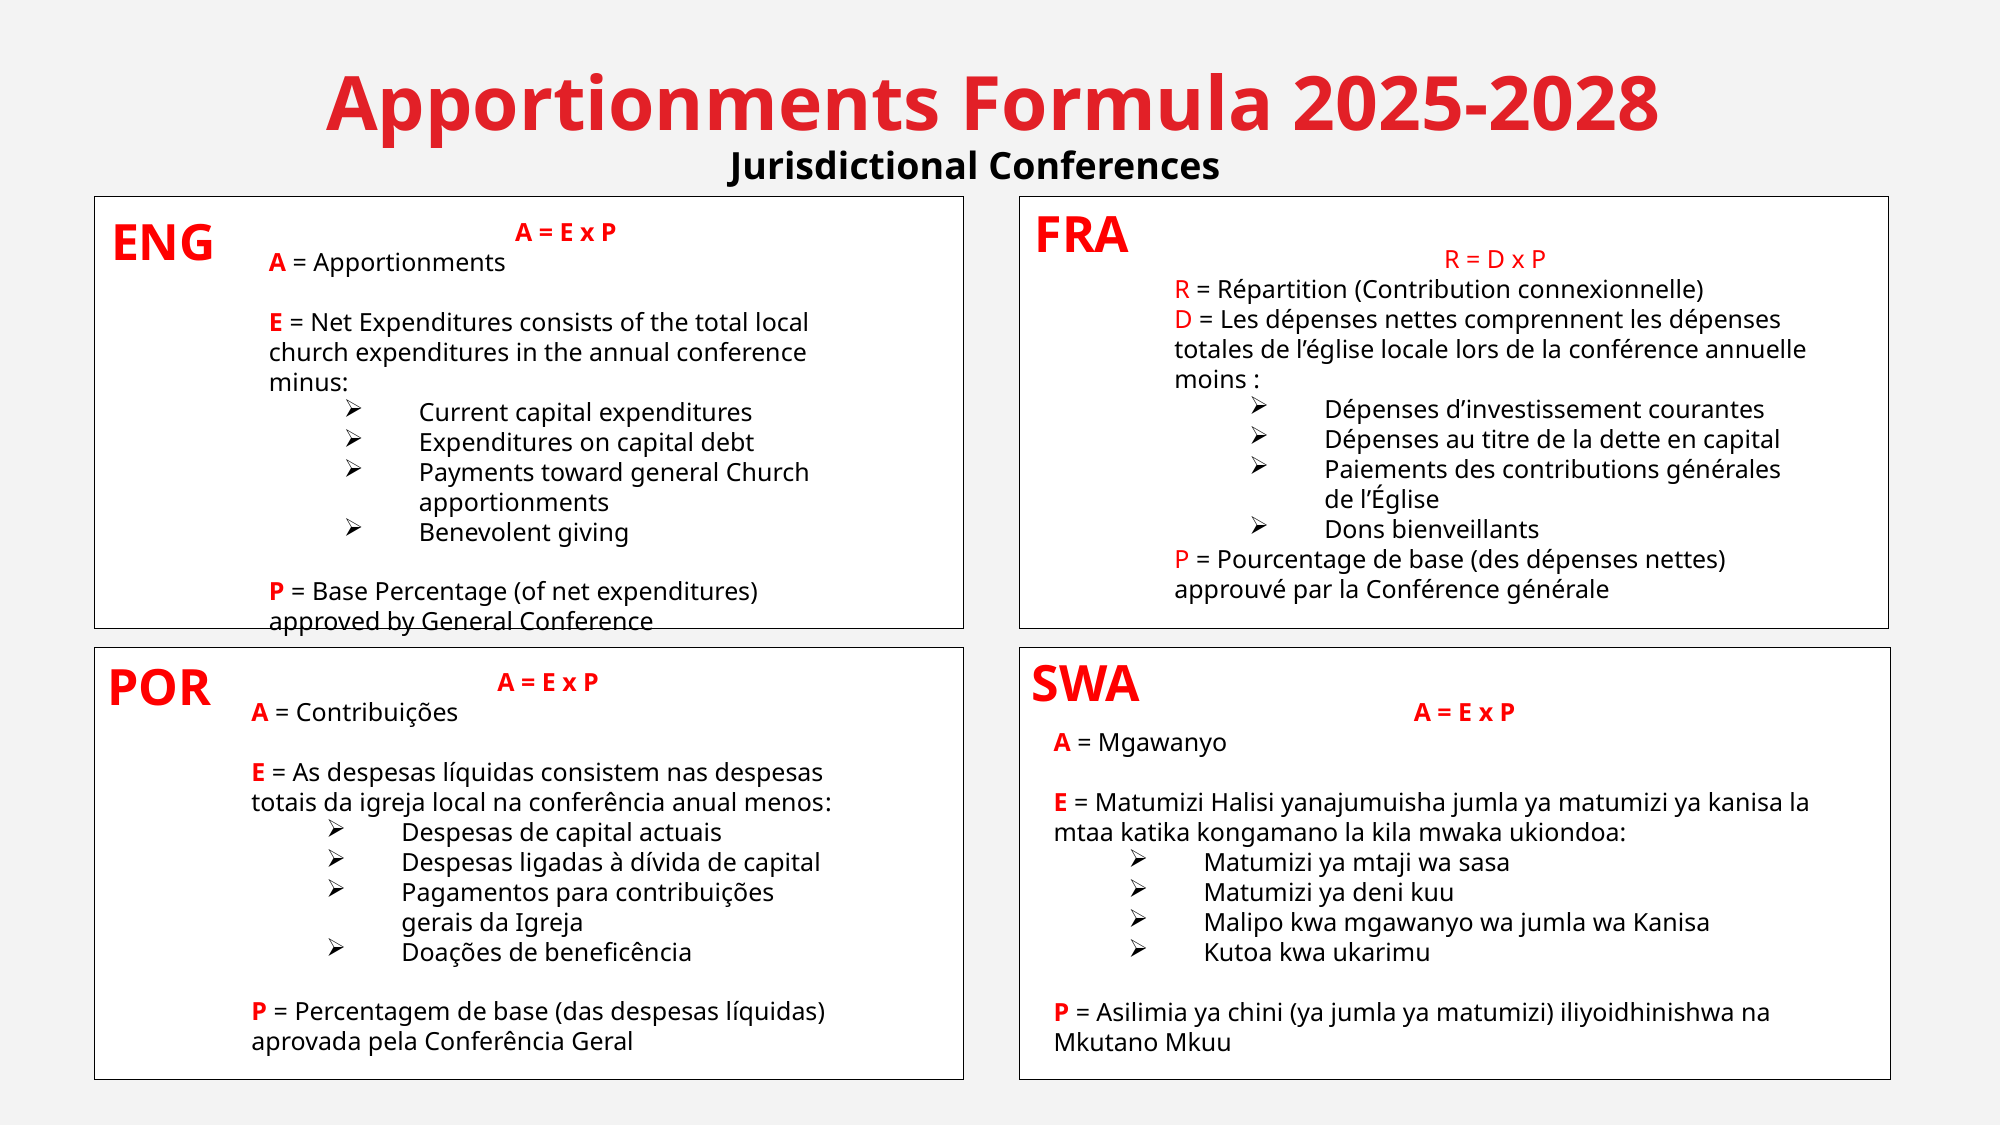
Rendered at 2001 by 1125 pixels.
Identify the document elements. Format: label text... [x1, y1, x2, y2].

text_box [1019, 196, 1889, 629]
text_box Apportionments Formula 2025-2028 [44, 48, 1944, 153]
text_box R = D x P R = Répartition (Contribution connexionnelle) D = Les dépenses nettes comprennent les dépenses totales de l’église locale lors de la conférence annuelle moins : Dépenses d’investissement courantes Dépenses au titre de la dette en capital Paiements des contributions générales de l’Église Dons bienveillants P = Pourcentage de base (des dépenses nettes) approuvé par la Conférence générale [1159, 236, 1832, 611]
text_box Jurisdictional Conferences [44, 134, 1907, 195]
text_box A = E x P A = Mgawanyo E = Matumizi Halisi yanajumuisha jumla ya matumizi ya kanisa la mtaa katika kongamano la kila mwaka ukiondoa: Matumizi ya mtaji wa sasa Matumizi ya deni kuu Malipo kwa mgawanyo wa jumla wa Kanisa Kutoa kwa ukarimu P = Asilimia ya chini (ya jumla ya matumizi) iliyoidhinishwa na Mkutano Mkuu [1038, 689, 1891, 1064]
text_box ENG [96, 203, 259, 279]
text_box [1019, 647, 1892, 1080]
text_box A = E x P A = Contribuições E = As despesas líquidas consistem nas despesas totais da igreja local na conferência anual menos: Despesas de capital actuais Despesas ligadas à dívida de capital Pagamentos para contribuições gerais da Igreja Doações de beneficência P = Percentagem de base (das despesas líquidas) aprovada pela Conferência Geral [236, 659, 861, 1064]
text_box [94, 647, 965, 1080]
text_box [94, 196, 965, 629]
text_box SWA [1017, 644, 1180, 720]
text_box POR [92, 647, 255, 723]
text_box A = E x P A = Apportionments E = Net Expenditures consists of the total local church expenditures in the annual conference minus: Current capital expenditures Expenditures on capital debt Payments toward general Church apportionments Benevolent giving P = Base Percentage (of net expenditures) approved by General Conference [254, 209, 878, 644]
text_box FRA [1019, 195, 1182, 270]
